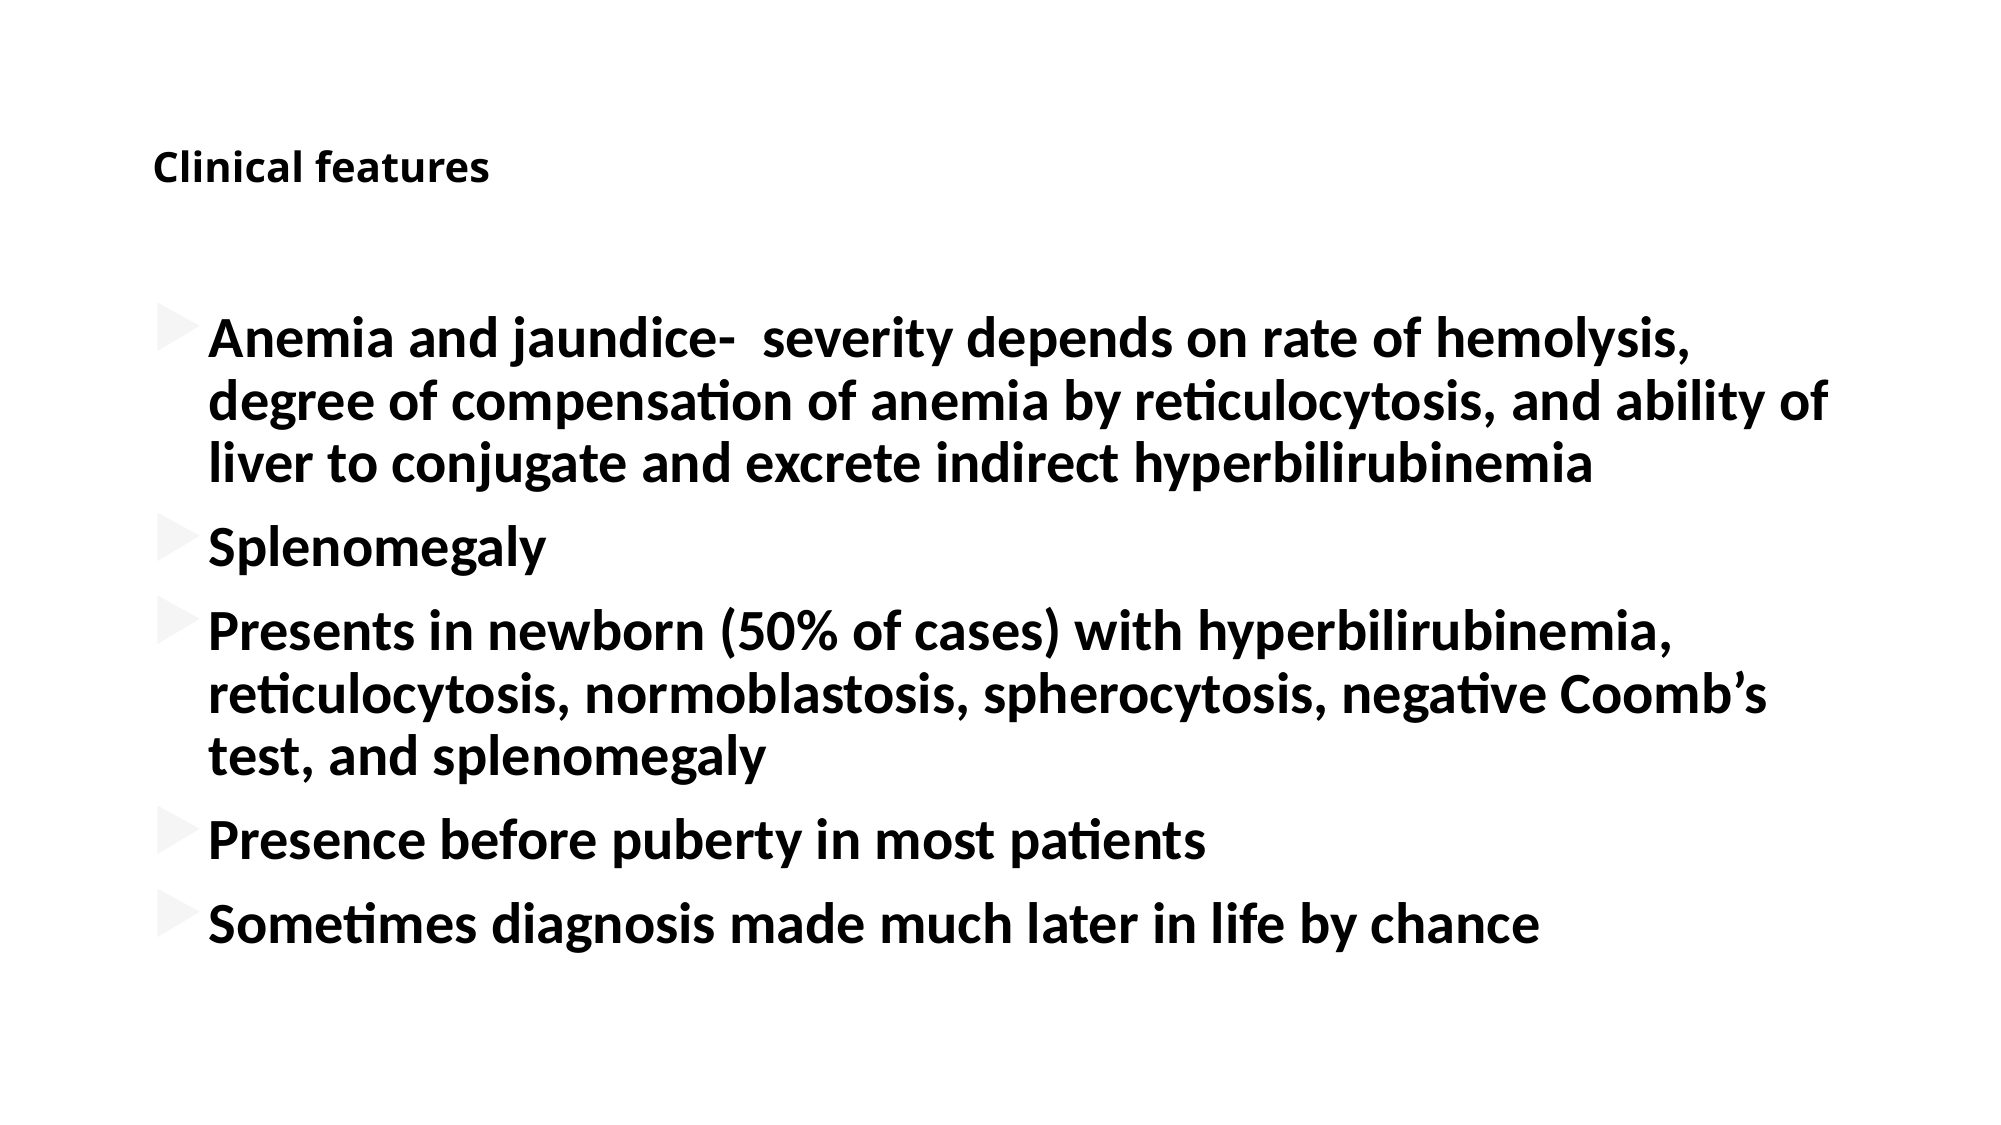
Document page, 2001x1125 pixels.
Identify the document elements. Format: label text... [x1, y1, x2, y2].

title Clinical features [137, 59, 1863, 278]
list Anemia and jaundice- severity depends on rate of hemolysis, degree of compensation of anemia by reticulocytosis, and ability of liver to conjugate and excrete indirect hyperbilirubinemia Splenomegaly Presents in newborn (50% of cases) with hyperbilirubinemia, reticulocytosis, normoblastosis, spherocytosis, negative Coomb’s test, and splenomegaly Presence before puberty in most patients Sometimes diagnosis made much later in life by chance [137, 299, 1863, 1014]
